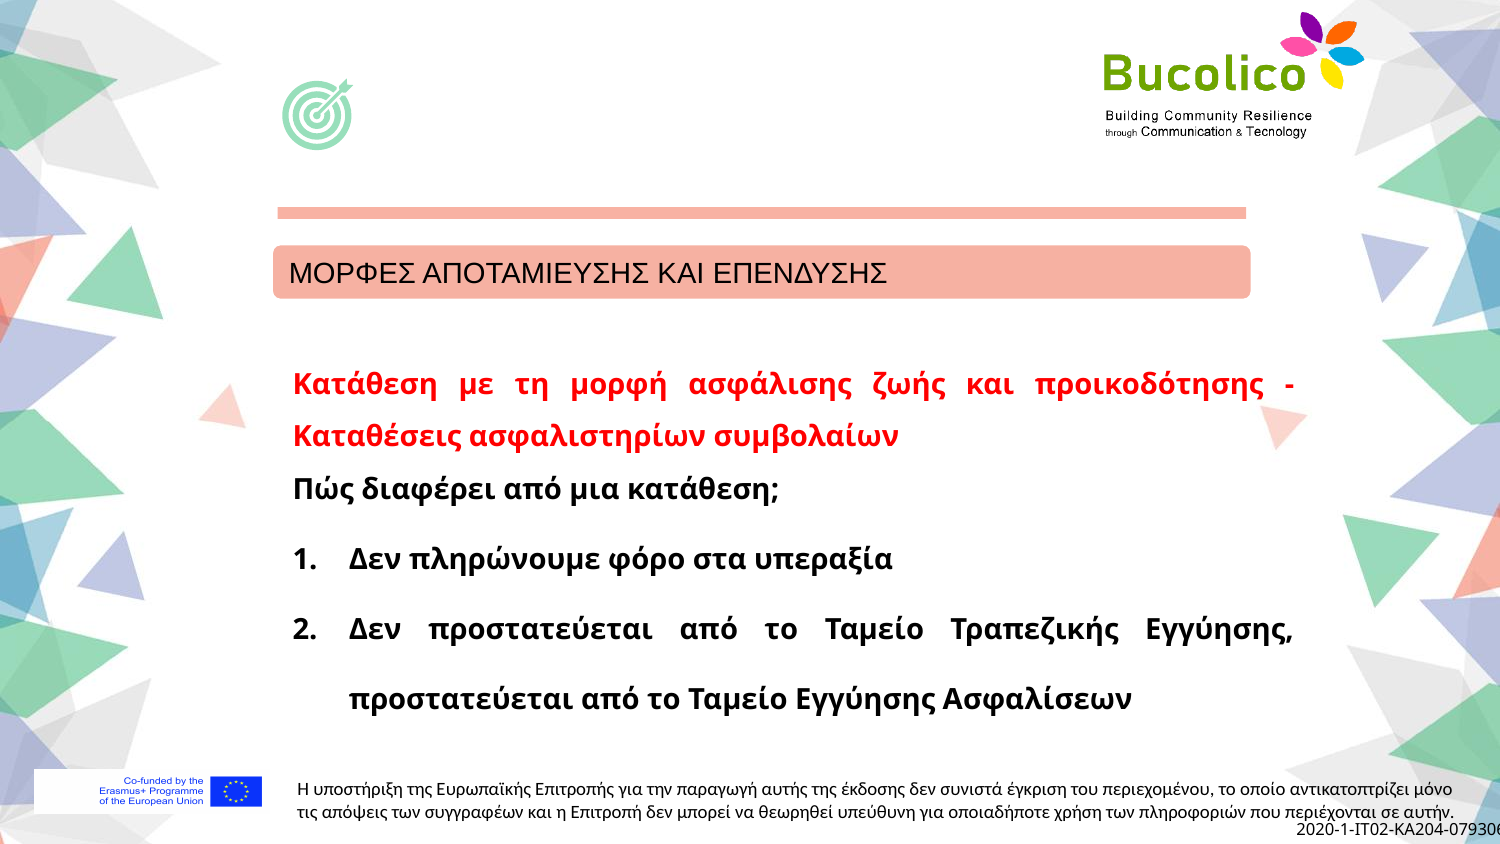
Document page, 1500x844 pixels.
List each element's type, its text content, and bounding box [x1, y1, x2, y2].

text_box Κατάθεση με τη μορφή ασφάλισης ζωής και προικοδότησης - Καταθέσεις ασφαλιστηρίων συμβολαίων Πώς διαφέρει από μια κατάθεση; Δεν πληρώνουμε φόρο στα υπεραξία Δεν προστατεύεται από το Ταμείο Τραπεζικής Εγγύησης, προστατεύεται από το Ταμείο Εγγύησης Ασφαλίσεων [277, 340, 1310, 723]
text_box [282, 78, 354, 151]
text_box ΜΟΡΦΕΣ ΑΠΟΤΑΜΙΕΥΣΗΣ ΚΑΙ ΕΠΕΝΔΥΣΗΣ [270, 243, 1253, 301]
picture [0, 0, 1500, 844]
text_box Η υποστήριξη της Ευρωπαϊκής Επιτροπής για την παραγωγή αυτής της έκδοσης δεν συνιστά έγκριση του περιεχομένου, το οποίο αντικατοπτρίζει μόνο τις απόψεις των συγγραφέων και η Επιτροπή δεν μπορεί να θεωρηθεί υπεύθυνη για οποιαδήποτε χρήση των πληροφοριών που περιέχονται σε αυτήν. [282, 769, 1486, 830]
text_box [277, 207, 1247, 219]
